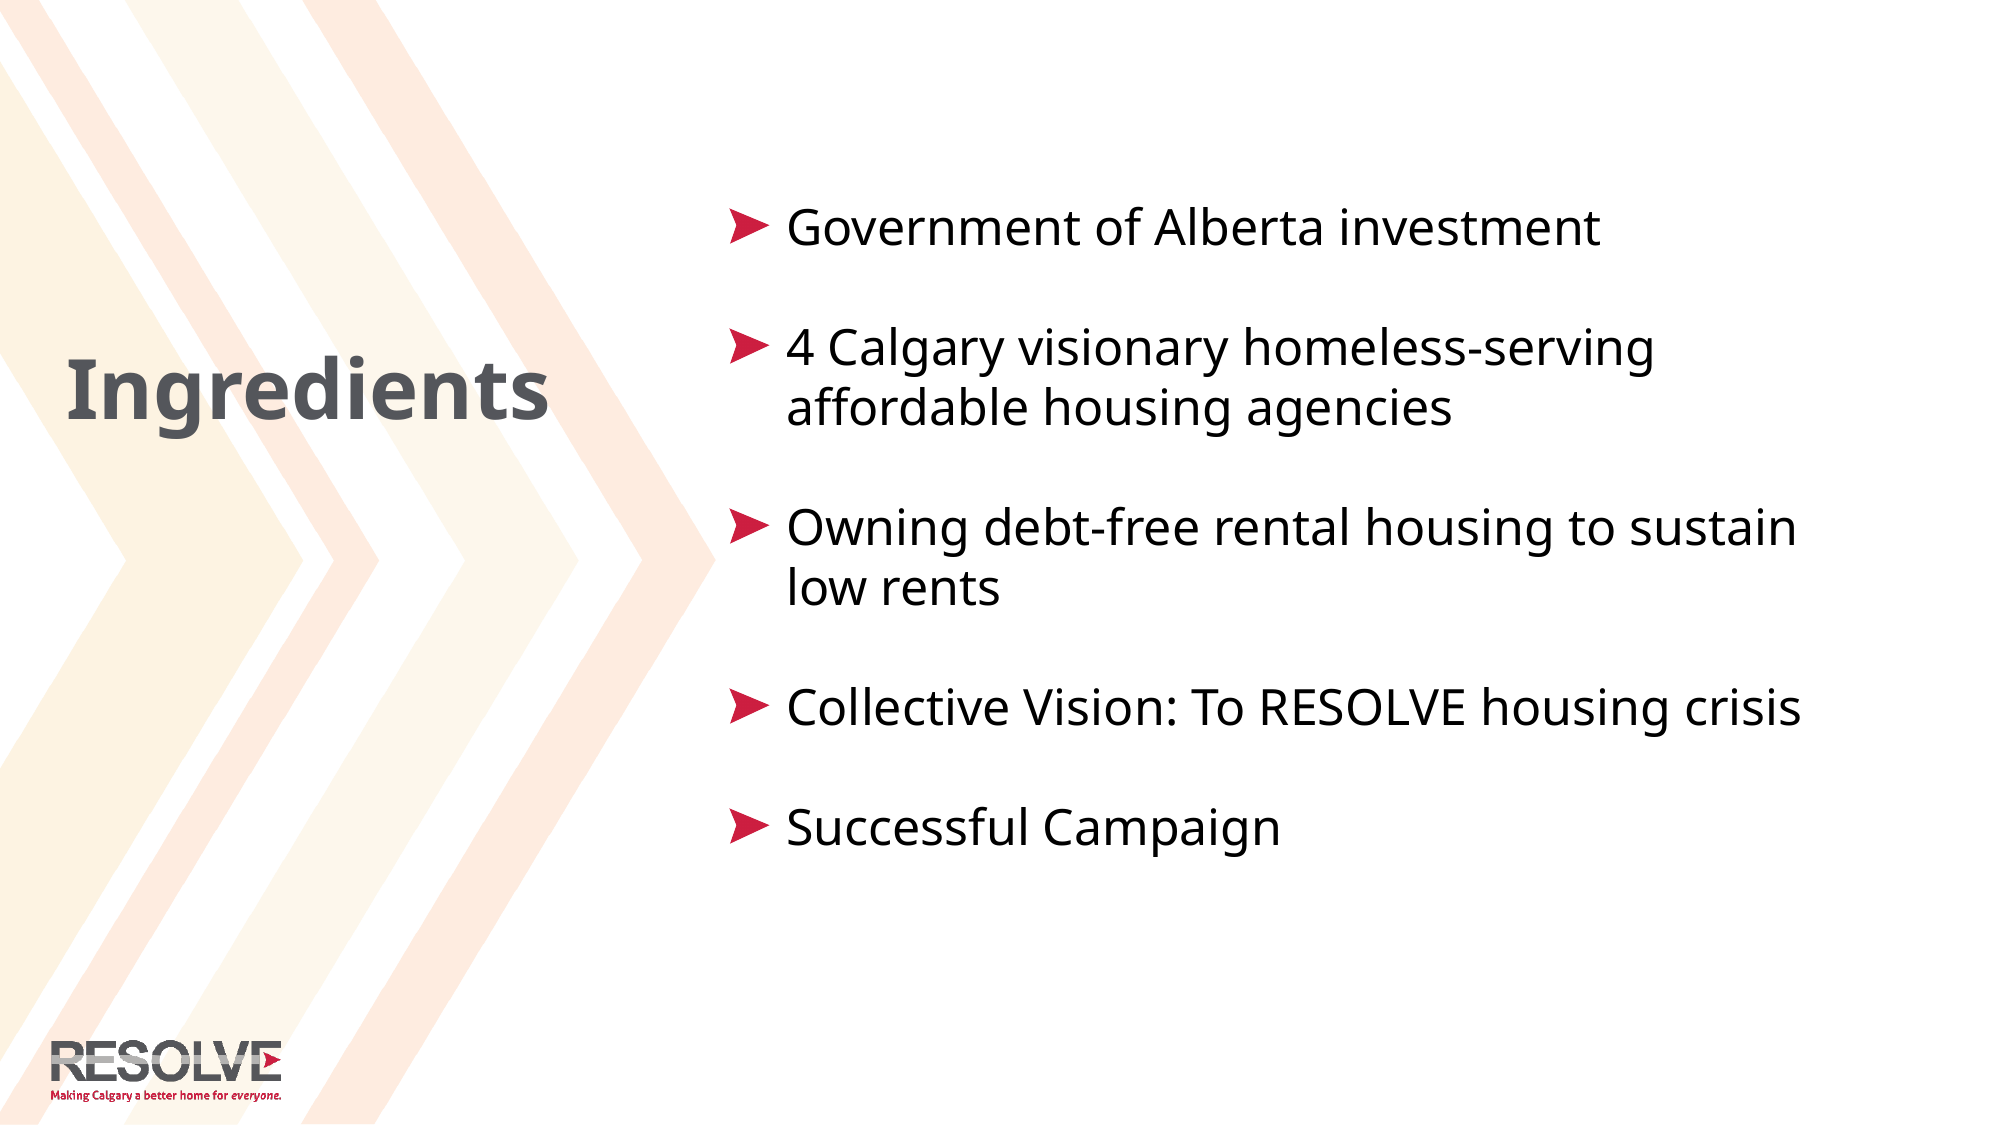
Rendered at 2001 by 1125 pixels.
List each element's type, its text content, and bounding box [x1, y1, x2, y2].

picture [729, 208, 765, 244]
picture [729, 328, 765, 364]
picture [729, 808, 765, 844]
text_box Government of Alberta investment 4 Calgary visionary homeless-serving affordable housing agencies Owning debt-free rental housing to sustain low rents Collective Vision: To RESOLVE housing crisis Successful Campaign [716, 128, 1839, 863]
picture [729, 508, 765, 544]
picture [0, 0, 716, 1125]
picture [729, 688, 765, 724]
